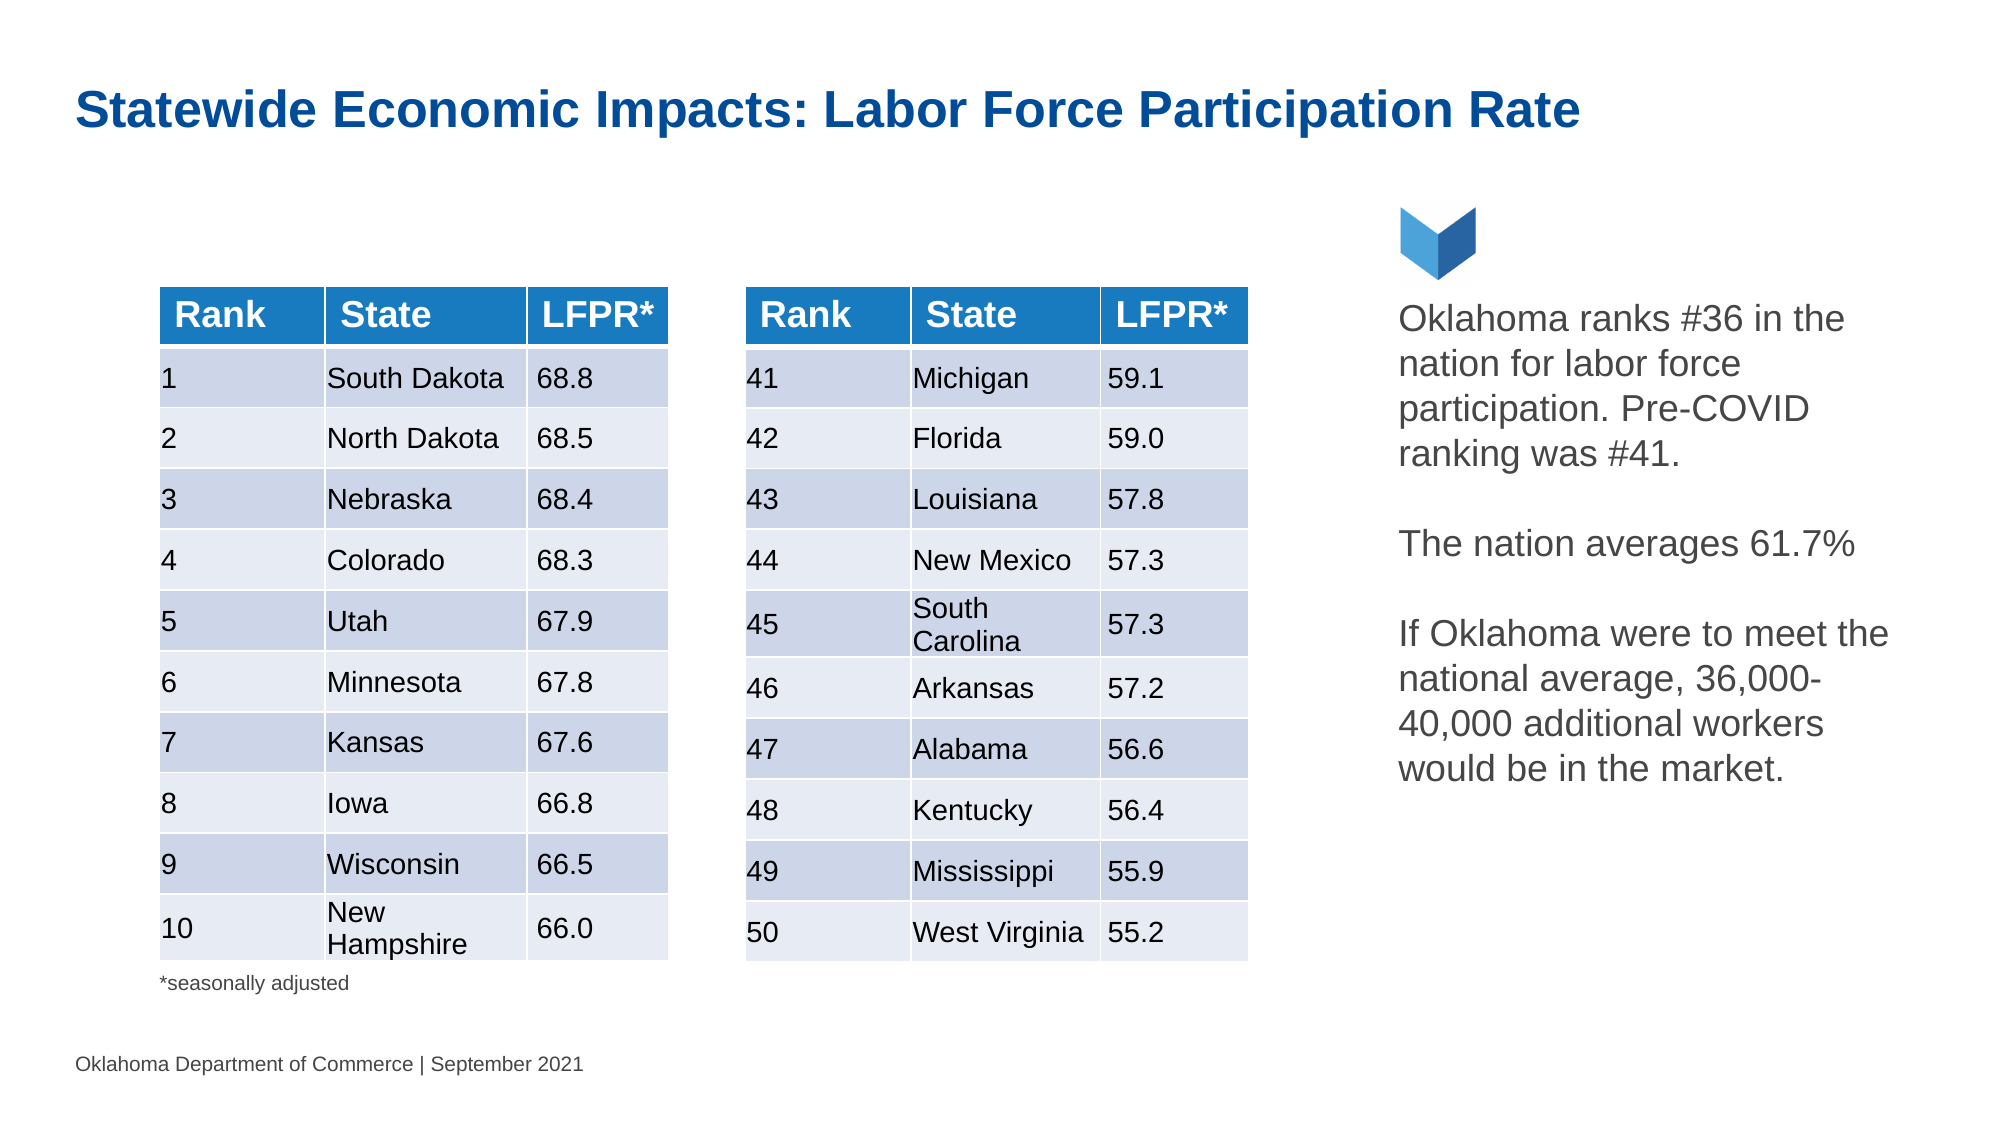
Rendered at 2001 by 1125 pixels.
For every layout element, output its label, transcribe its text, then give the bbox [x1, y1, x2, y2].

table_cell Utah [326, 591, 526, 650]
table_header Rank [746, 287, 910, 344]
table_cell Arkansas [912, 658, 1100, 717]
table_cell 45 [746, 591, 910, 656]
table_cell 67.9 [528, 591, 668, 650]
table_cell 57.3 [1101, 530, 1248, 589]
table_cell 57.3 [1101, 591, 1248, 656]
text_box *seasonally adjusted [159, 965, 1547, 999]
table_header State [912, 287, 1100, 344]
table_cell 9 [160, 834, 324, 893]
title Statewide Economic Impacts: Labor Force Participation Rate [75, 68, 1945, 206]
text_box Oklahoma ranks #36 in the nation for labor force participation. Pre-COVID ranking was #41. The nation averages 61.7% If Oklahoma were to meet the national average, 36,000-40,000 additional workers would be in the market. [1383, 286, 1924, 797]
table_cell 66.0 [528, 895, 668, 960]
table_cell 1 [160, 349, 324, 407]
table_cell 56.6 [1101, 719, 1248, 778]
table_cell 66.8 [528, 773, 668, 832]
table_cell 8 [160, 773, 324, 832]
table_cell 7 [160, 713, 324, 772]
table_cell 68.8 [528, 349, 668, 407]
table_header LFPR* [528, 287, 668, 344]
table_cell Kansas [326, 713, 526, 772]
table_cell South Carolina [912, 591, 1100, 656]
table_cell 59.1 [1101, 350, 1248, 407]
table_cell 6 [160, 652, 324, 711]
table_cell Wisconsin [326, 834, 526, 893]
table_cell 56.4 [1101, 780, 1248, 839]
table_cell 41 [746, 350, 910, 407]
table_cell Iowa [326, 773, 526, 832]
table_cell 50 [746, 902, 910, 961]
table_cell New Mexico [912, 530, 1100, 589]
table_cell 43 [746, 469, 910, 528]
table_cell 5 [160, 591, 324, 650]
table_cell North Dakota [326, 408, 526, 467]
table_cell Colorado [326, 530, 526, 589]
table_cell 68.3 [528, 530, 668, 589]
table_cell 55.2 [1101, 902, 1248, 961]
table_cell 48 [746, 780, 910, 839]
table_header LFPR* [1101, 287, 1248, 344]
table_cell 10 [160, 895, 324, 960]
table_cell Florida [912, 409, 1100, 468]
table_cell 49 [746, 841, 910, 900]
table_cell West Virginia [912, 902, 1100, 961]
picture [1396, 203, 1480, 286]
table_cell 46 [746, 658, 910, 717]
table_cell 59.0 [1101, 409, 1248, 468]
table_cell Louisiana [912, 469, 1100, 528]
table_cell 2 [160, 408, 324, 467]
table_cell 47 [746, 719, 910, 778]
table_cell 68.5 [528, 408, 668, 467]
table_cell 44 [746, 530, 910, 589]
table_cell 4 [160, 530, 324, 589]
table_cell 68.4 [528, 469, 668, 528]
table_cell 57.8 [1101, 469, 1248, 528]
table_cell 55.9 [1101, 841, 1248, 900]
table_cell 67.8 [528, 652, 668, 711]
table_header Rank [160, 287, 324, 344]
table_cell Michigan [912, 350, 1100, 407]
table_cell 3 [160, 469, 324, 528]
table_header State [326, 287, 526, 344]
table_cell 66.5 [528, 834, 668, 893]
table_cell 42 [746, 409, 910, 468]
table_cell Minnesota [326, 652, 526, 711]
footer Oklahoma Department of Commerce | September 2021 [75, 1046, 1463, 1079]
table_cell Nebraska [326, 469, 526, 528]
table_cell Kentucky [912, 780, 1100, 839]
table_cell 67.6 [528, 713, 668, 772]
table_cell New Hampshire [326, 895, 526, 960]
table_cell 57.2 [1101, 658, 1248, 717]
table_cell Alabama [912, 719, 1100, 778]
table_cell South Dakota [326, 349, 526, 407]
table_cell Mississippi [912, 841, 1100, 900]
